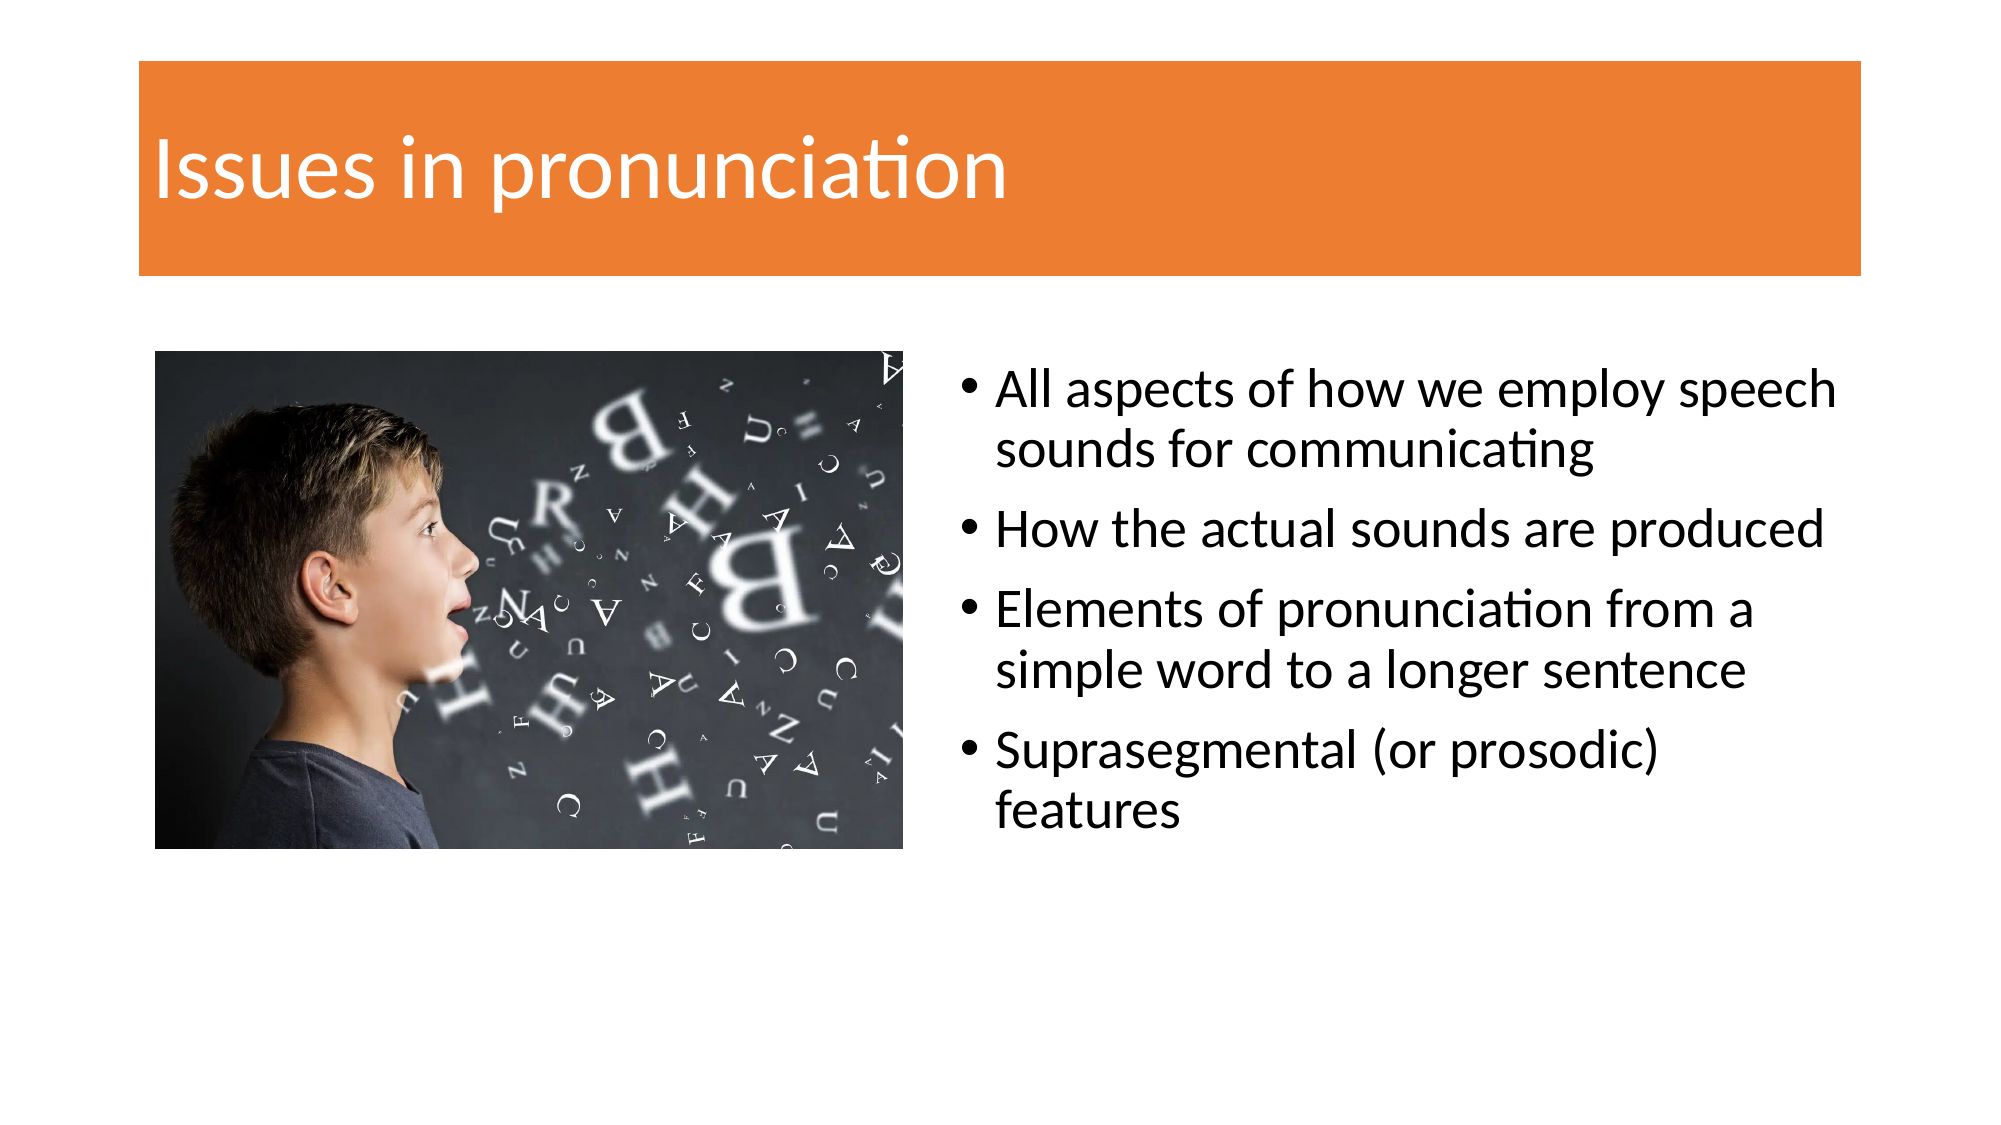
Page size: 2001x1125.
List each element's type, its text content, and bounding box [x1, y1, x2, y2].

list All aspects of how we employ speech sounds for communicating How the actual sounds are produced Elements of pronunciation from a simple word to a longer sentence Suprasegmental (or prosodic) features [944, 351, 1863, 889]
title Issues in pronunciation [136, 58, 1864, 279]
picture [155, 351, 903, 849]
